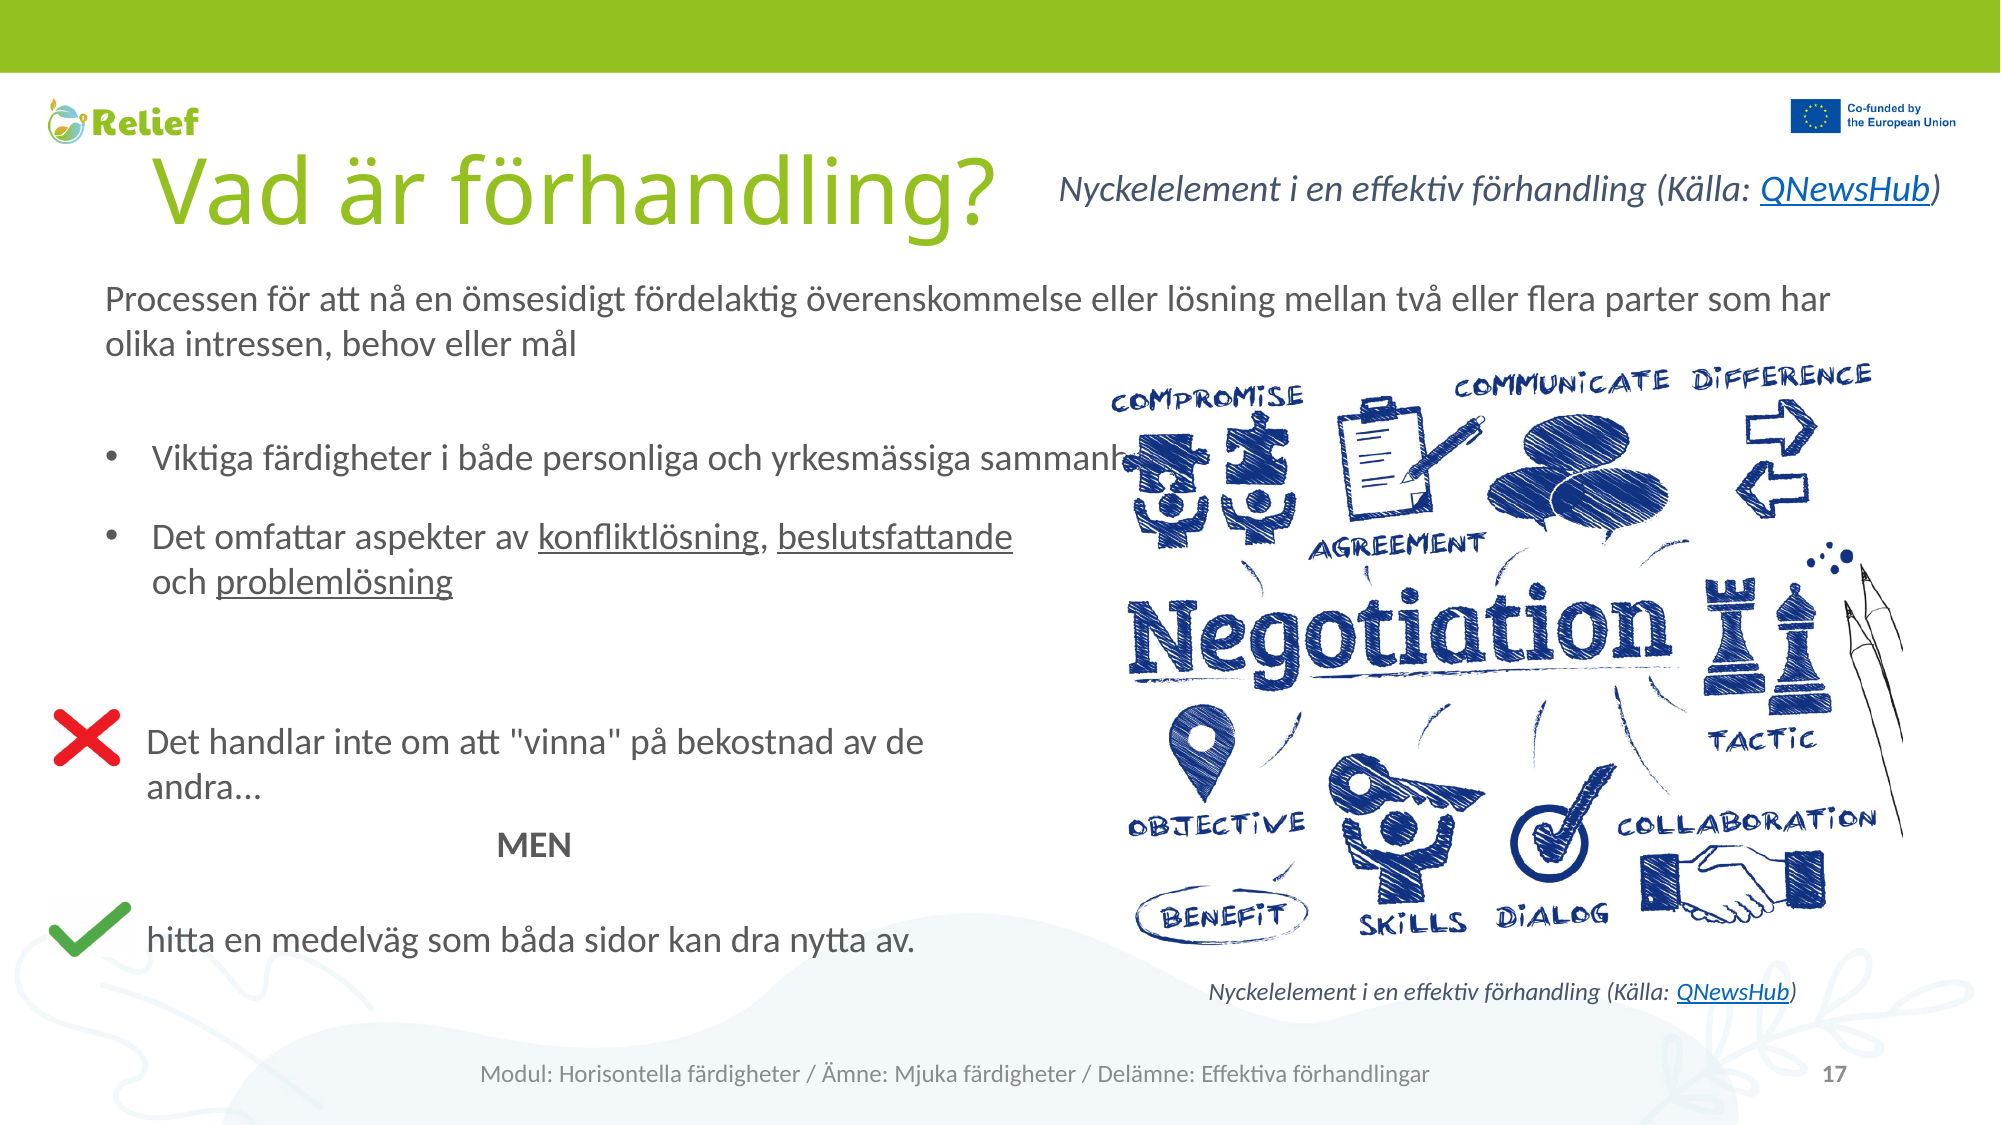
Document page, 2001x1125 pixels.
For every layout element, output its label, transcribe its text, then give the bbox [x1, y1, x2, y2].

text_box Viktiga färdigheter i både personliga och yrkesmässiga sammanhang [90, 425, 1101, 486]
text_box Det omfattar aspekter av konfliktlösning, beslutsfattande och problemlösning [90, 504, 1050, 609]
text_box Processen för att nå en ömsesidigt fördelaktig överenskommelse eller lösning mellan två eller flera parter som har olika intressen, behov eller mål [90, 266, 1875, 372]
text_box MEN [481, 813, 605, 873]
text_box Nyckelelement i en effektiv förhandling (Källa: QNewsHub) [1000, 156, 2000, 217]
text_box Det handlar inte om att "vinna" på bekostnad av de andra... [131, 709, 1000, 815]
slide_number 17 [1787, 1042, 1863, 1103]
title Vad är förhandling? [137, 111, 1863, 266]
text_box Nyckelelement i en effektiv förhandling (Källa: QNewsHub) [1143, 971, 1863, 1014]
text_box hitta en medelväg som båda sidor kan dra nytta av. [131, 907, 1081, 968]
picture [0, 0, 2001, 1125]
footer Modul: Horisontella färdigheter / Ämne: Mjuka färdigheter / Delämne: Effektiva förhandlingar [137, 1023, 1775, 1122]
